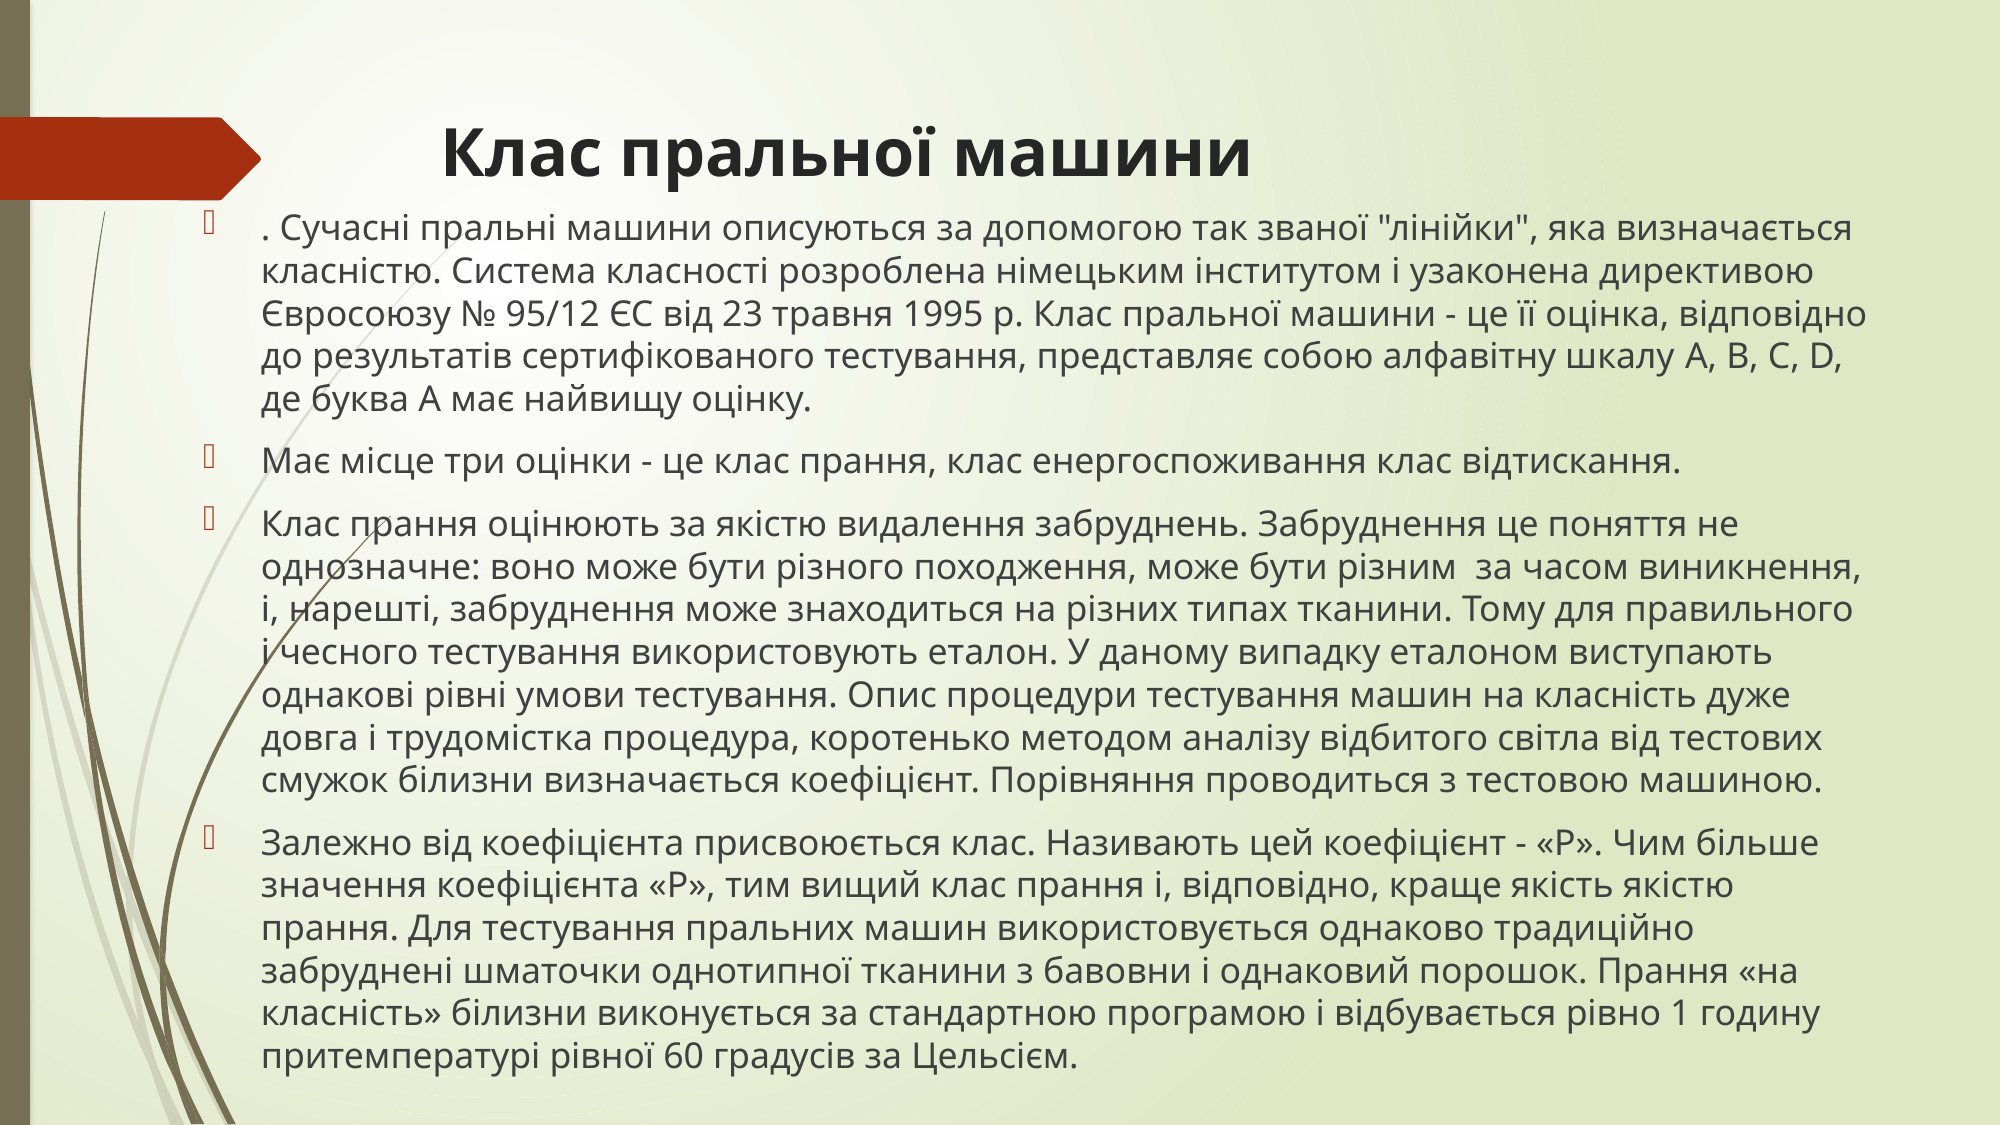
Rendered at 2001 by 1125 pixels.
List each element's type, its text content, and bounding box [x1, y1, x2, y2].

title Клас пральної машини [425, 102, 1888, 197]
list . Сучасні пральні машини описуються за допомогою так званої "лінійки", яка визначається класністю. Система класності розроблена німецьким інститутом і узаконена директивою Євросоюзу № 95/12 ЄС від 23 травня 1995 р. Клас пральної машини - це її оцінка, відповідно до результатів сертифікованого тестування, представляє собою алфавітну шкалу A, B, C, D, де буква А має найвищу оцінку. Має місце три оцінки - це клас прання, клас енергоспоживання клас відтискання. Клас прання оцінюють за якістю видалення забруднень. Забруднення це поняття не однозначне: воно може бути різного походження, може бути різним за часом виникнення, і, нарешті, забруднення може знаходиться на різних типах тканини. Тому для правильного і чесного тестування використовують еталон. У даному випадку еталоном виступають однакові рівні умови тестування. Опис процедури тестування машин на класність дуже довга і трудомістка процедура, коротенько методом аналізу відбитого світла від тестових смужок білизни визначається коефіцієнт. Порівняння проводиться з тестовою машиною. Залежно від коефіцієнта присвоюється клас. Називають цей коефіцієнт - «P». Чим більше значення коефіцієнта «P», тим вищий клас прання і, відповідно, краще якість якістю прання. Для тестування пральних машин використовується однаково традиційно забруднені шматочки однотипної тканини з бавовни і однаковий порошок. Прання «на класність» білизни виконується за стандартною програмою і відбувається рівно 1 годину притемпературі рівної 60 градусів за Цельсієм. [188, 197, 1888, 1096]
